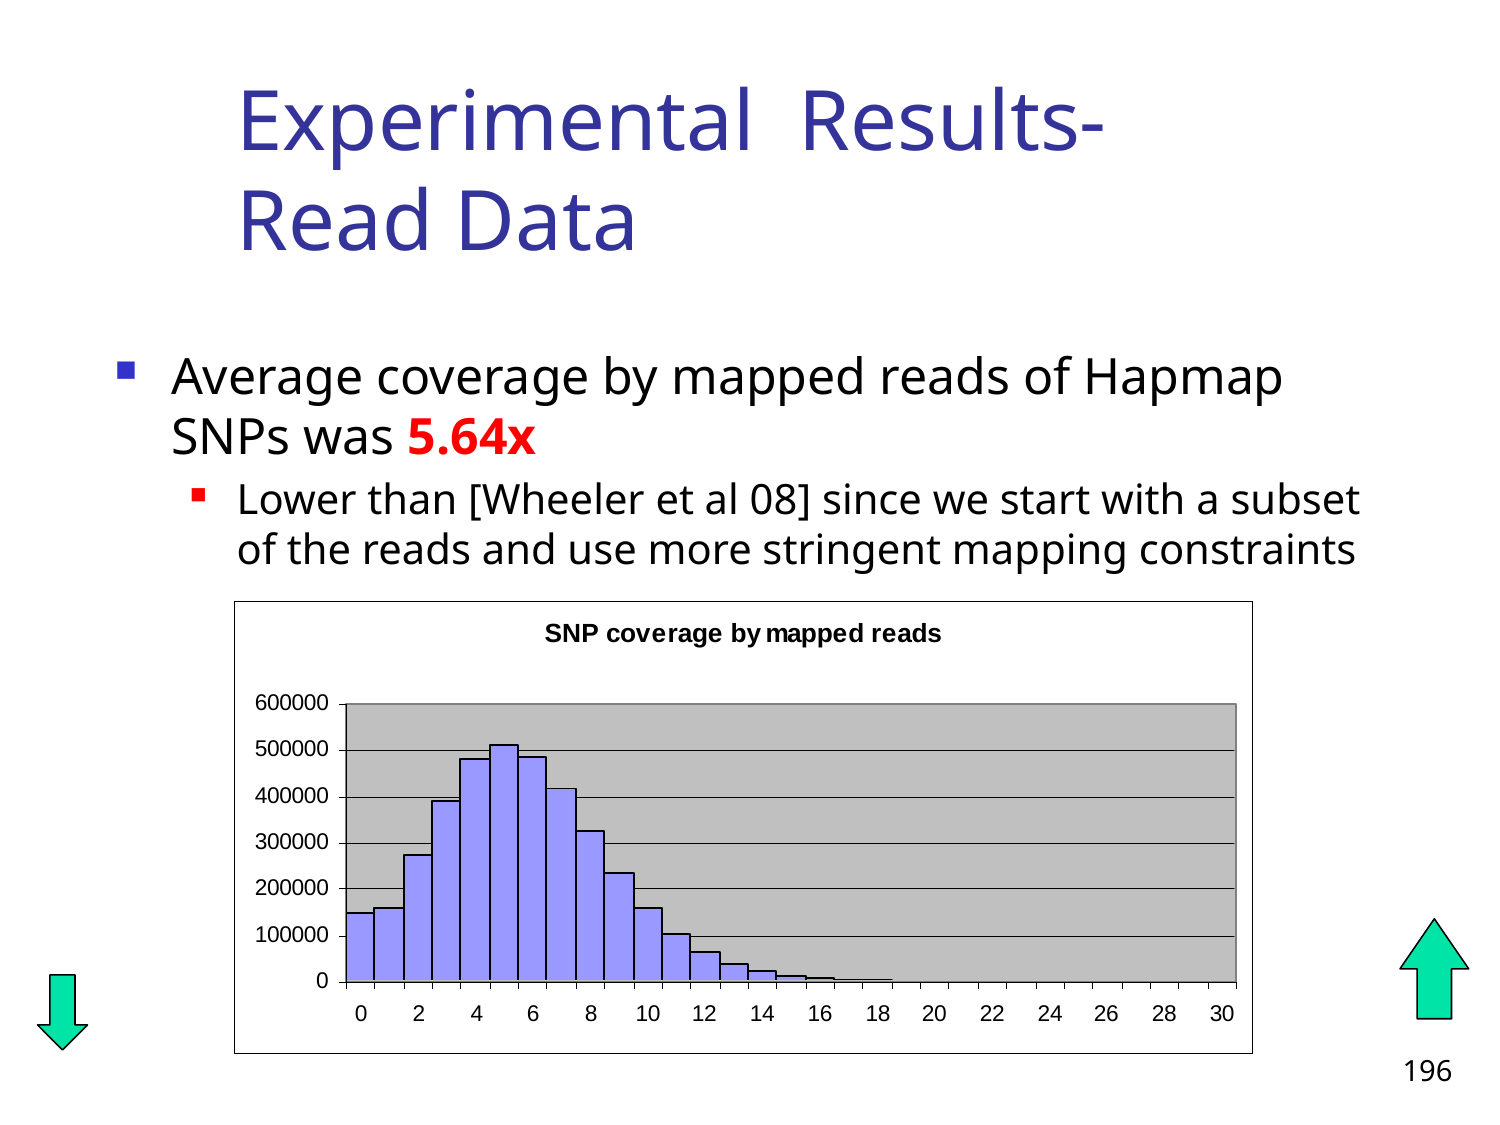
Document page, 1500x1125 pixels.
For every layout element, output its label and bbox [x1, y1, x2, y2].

title [221, 34, 1500, 276]
slide_number [1154, 1023, 1468, 1100]
text_box [99, 337, 1425, 1075]
